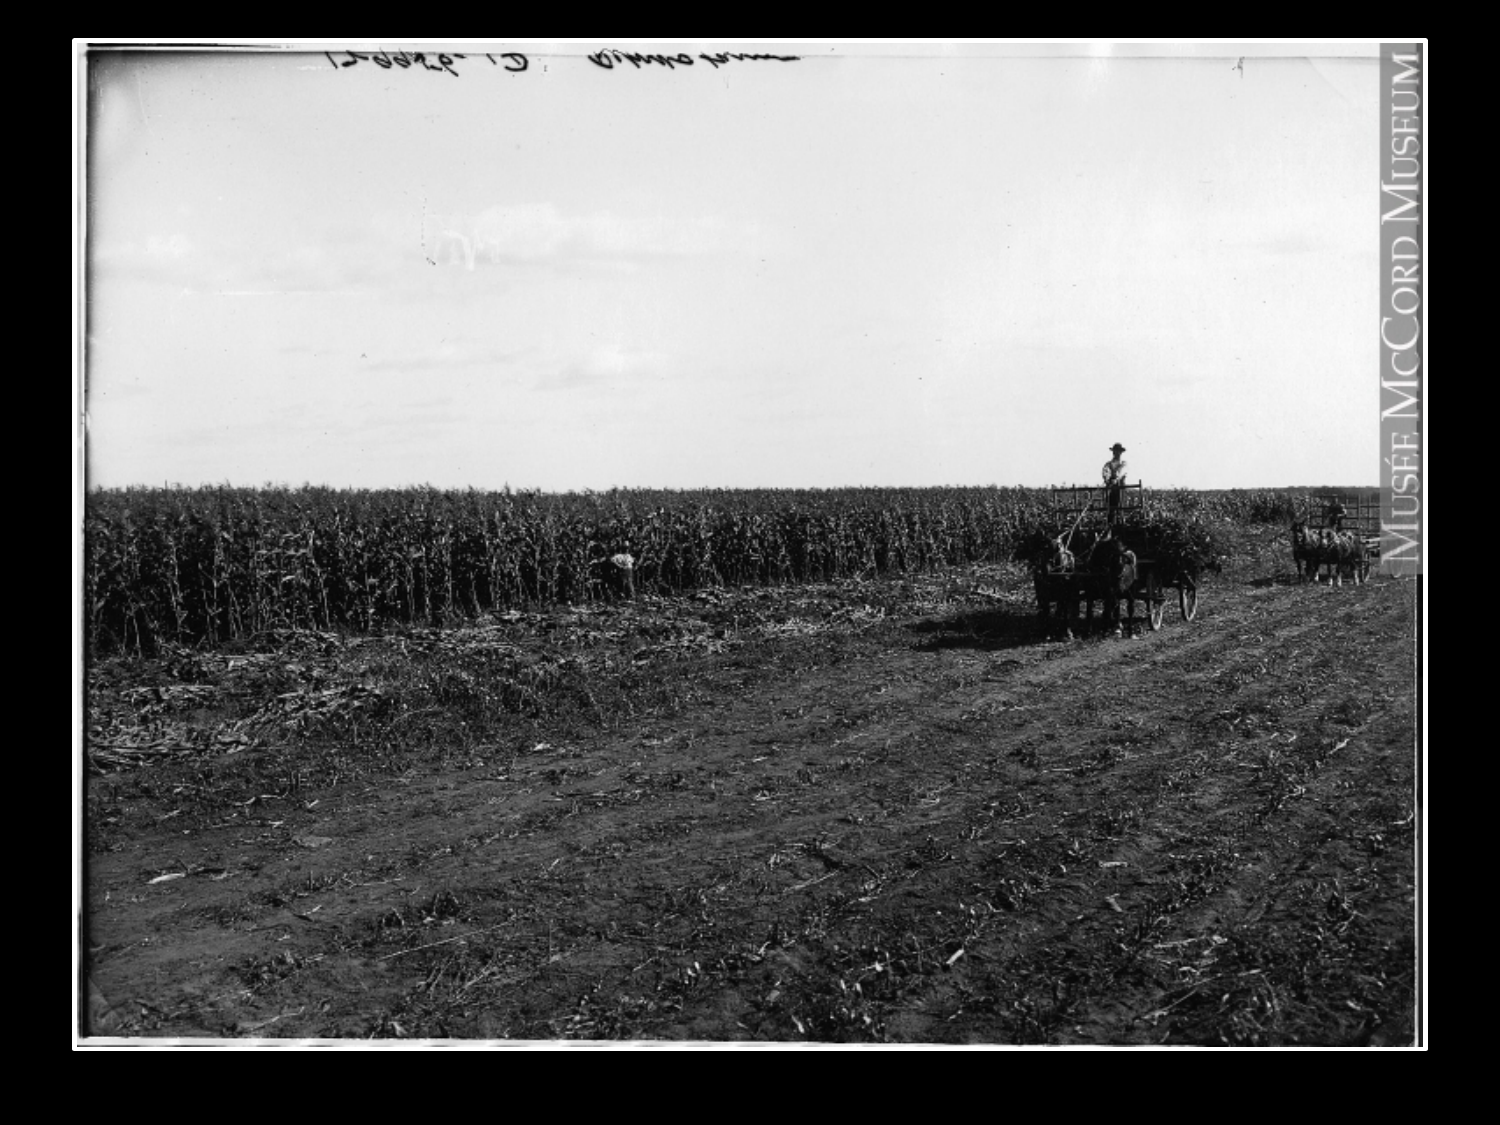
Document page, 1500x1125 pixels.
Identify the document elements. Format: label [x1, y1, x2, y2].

list [76, 42, 1424, 1047]
